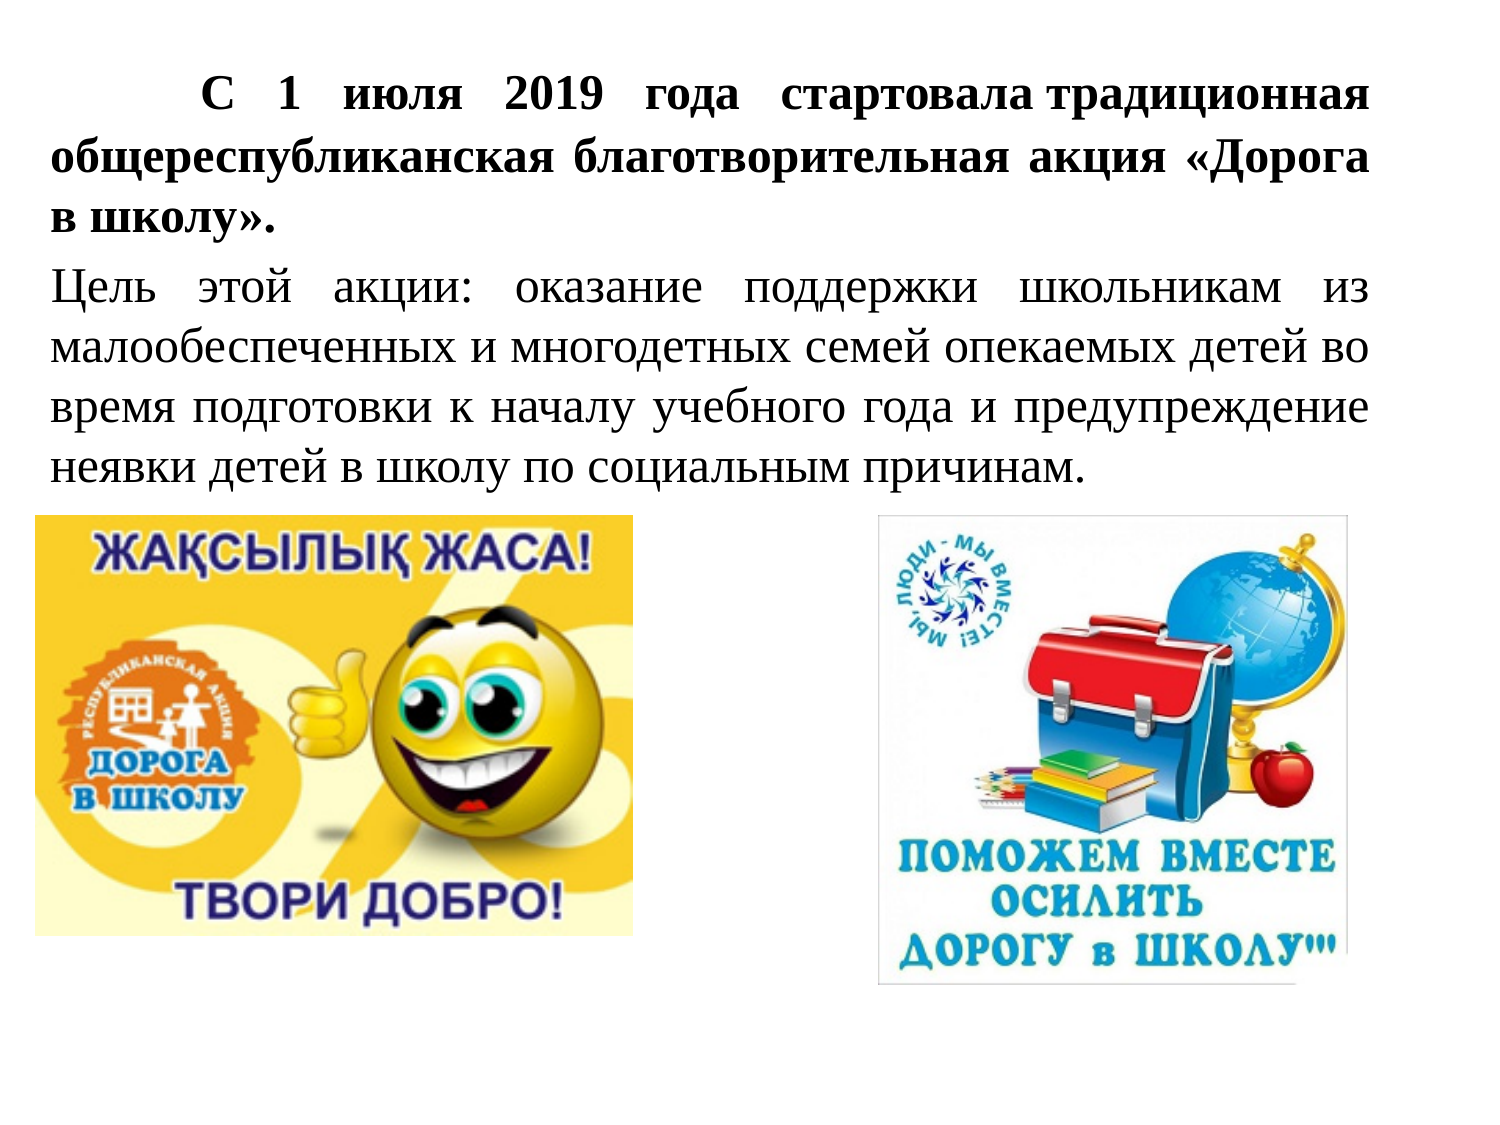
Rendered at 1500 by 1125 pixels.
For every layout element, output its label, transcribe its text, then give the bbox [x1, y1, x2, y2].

picture [878, 515, 1348, 985]
list С 1 июля 2019 года стартовала традиционная общереспубликанская благотворительная акция «Дорога в школу». Цель этой акции: оказание поддержки школьникам из малообеспеченных и многодетных семей опекаемых детей во время подготовки к началу учебного года и предупреждение неявки детей в школу по социальным причинам. [35, 35, 1386, 778]
picture [34, 515, 633, 937]
